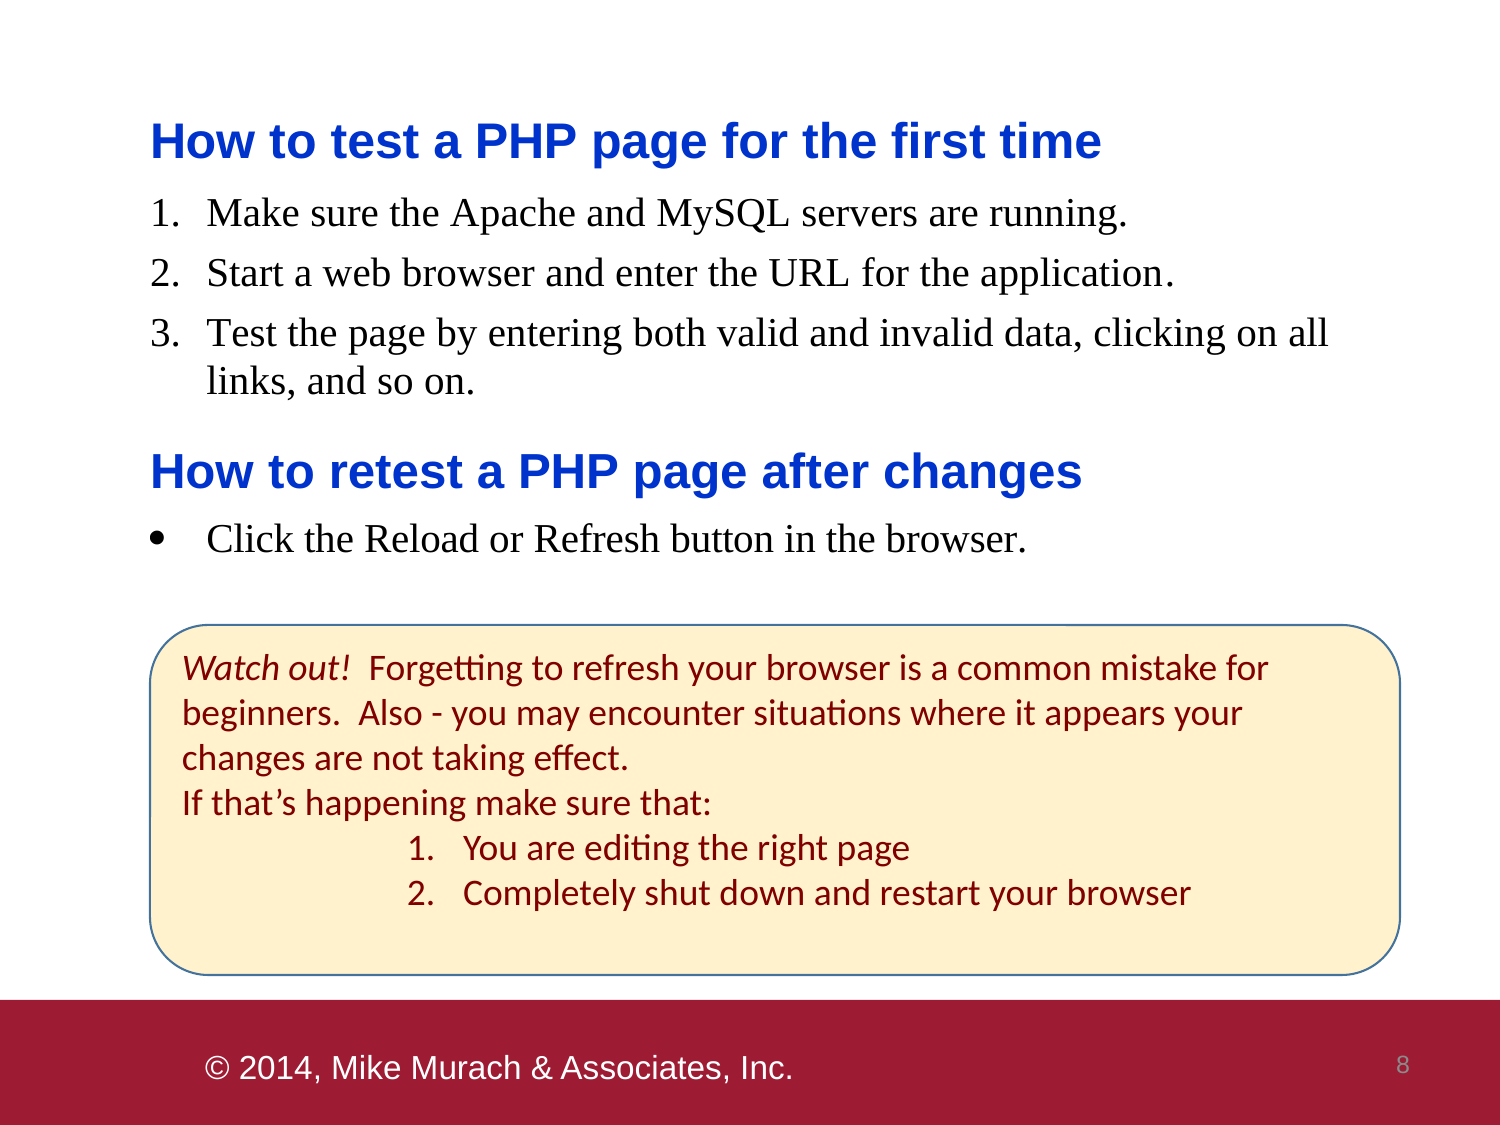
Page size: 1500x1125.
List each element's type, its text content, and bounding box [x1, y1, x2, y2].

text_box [149, 112, 1128, 183]
slide_number 8 [1074, 1038, 1425, 1089]
footer © 2014, Mike Murach & Associates, Inc. [75, 1040, 926, 1091]
text_box Watch out! Forgetting to refresh your browser is a common mistake for beginners. Also - you may encounter situations where it appears your changes are not taking effect. If that’s happening make sure that: You are editing the right page Completely shut down and restart your browser [148, 625, 1402, 977]
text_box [149, 187, 1354, 805]
